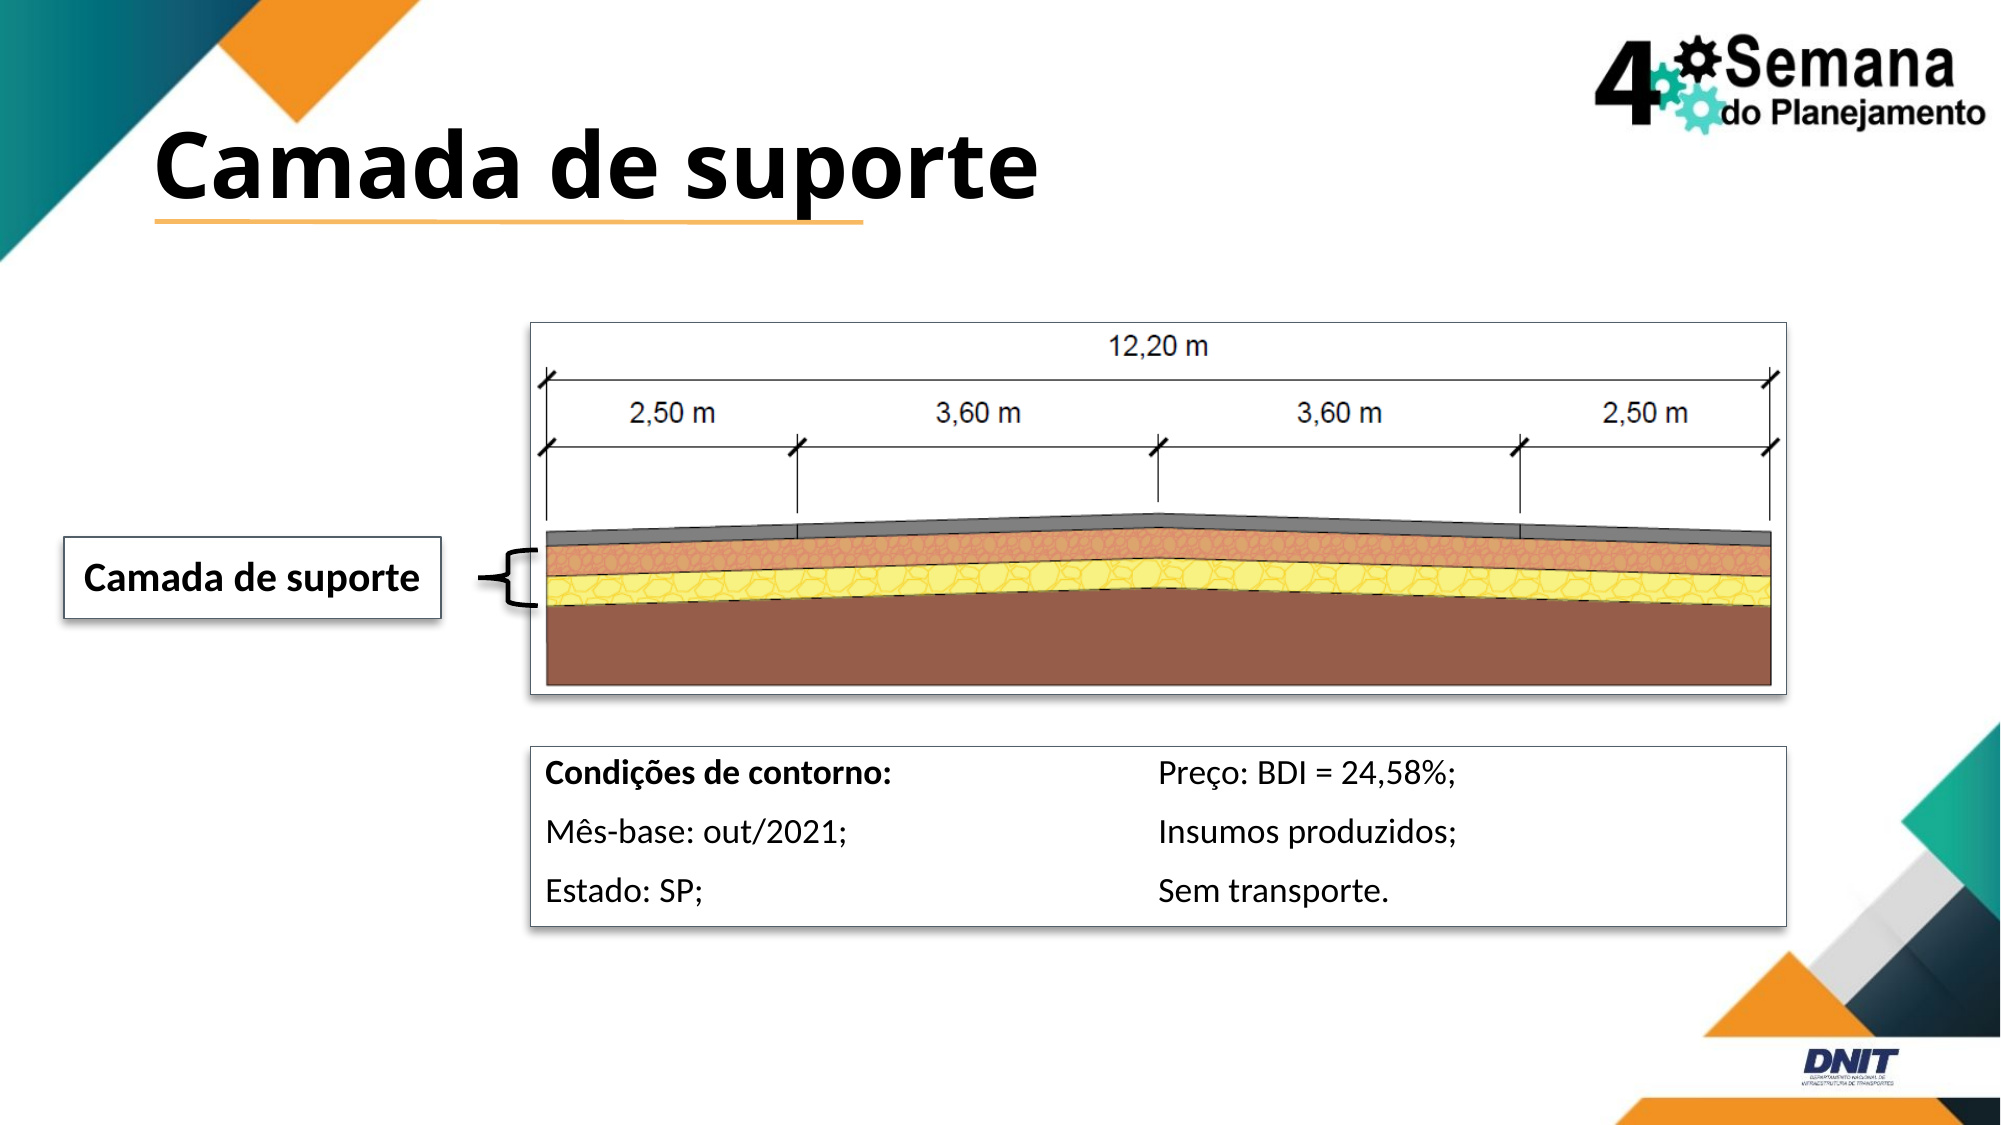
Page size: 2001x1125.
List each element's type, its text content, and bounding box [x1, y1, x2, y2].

text_box [478, 549, 530, 606]
text_box Condições de contorno: Mês-base: out/2021; Estado: SP; Preço: BDI = 24,58%; Insumos produzidos; Sem transporte. [530, 746, 1787, 927]
title Camada de suporte [137, 59, 1863, 278]
picture [0, 0, 2001, 1125]
text_box Camada de suporte [64, 536, 441, 619]
